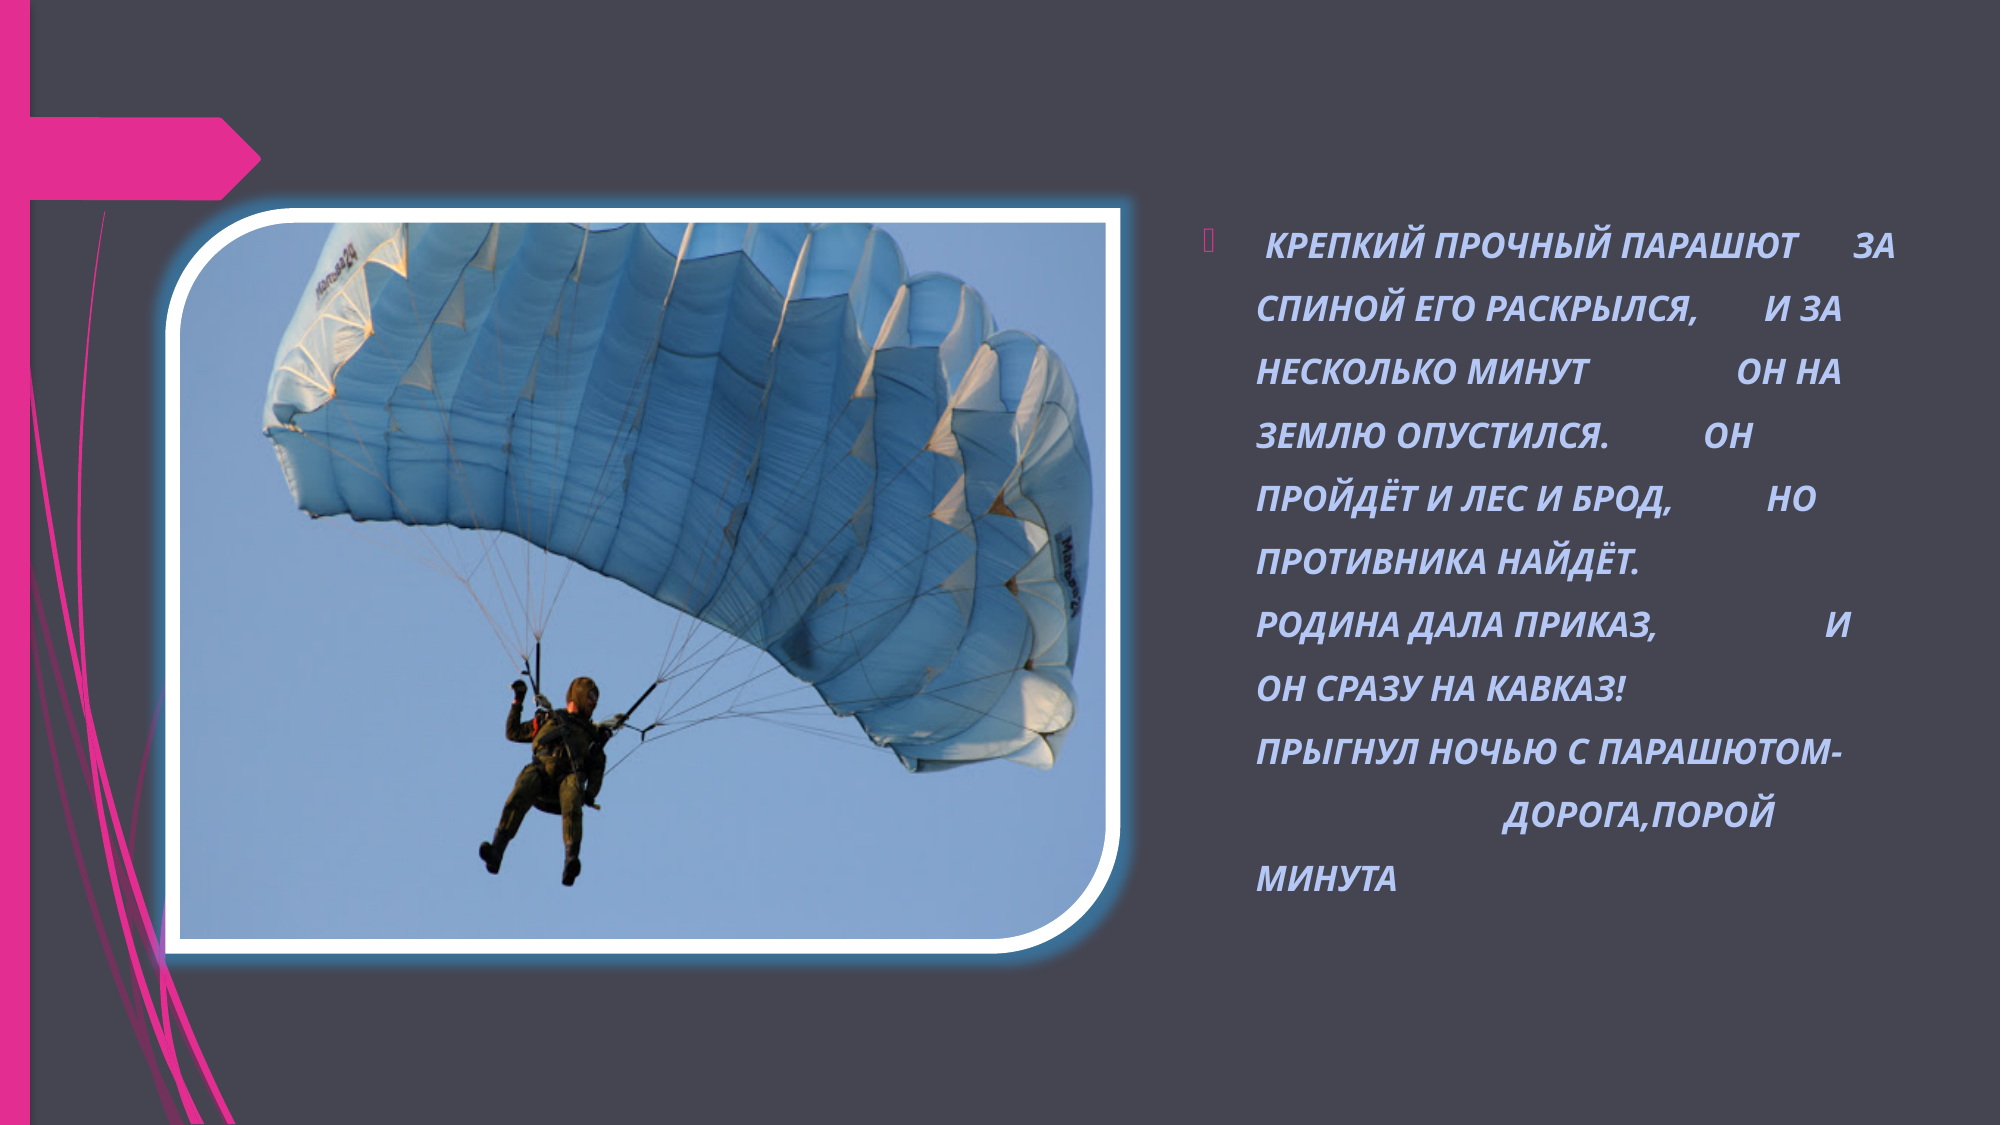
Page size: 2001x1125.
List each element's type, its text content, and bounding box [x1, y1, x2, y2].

list КРЕПКИЙ ПРОЧНЫЙ ПАРАШЮТ ЗА СПИНОЙ ЕГО РАСКРЫЛСЯ, И ЗА НЕСКОЛЬКО МИНУТ ОН НА ЗЕМЛЮ ОПУСТИЛСЯ. ОН ПРОЙДЁТ И ЛЕС И БРОД, НО ПРОТИВНИКА НАЙДЁТ. РОДИНА ДАЛА ПРИКАЗ, И ОН СРАЗУ НА КАВКАЗ! ПРЫГНУЛ НОЧЬЮ С ПАРАШЮТОМ- ДОРОГА,ПОРОЙ МИНУТА [1188, 194, 1917, 907]
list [172, 214, 1114, 947]
